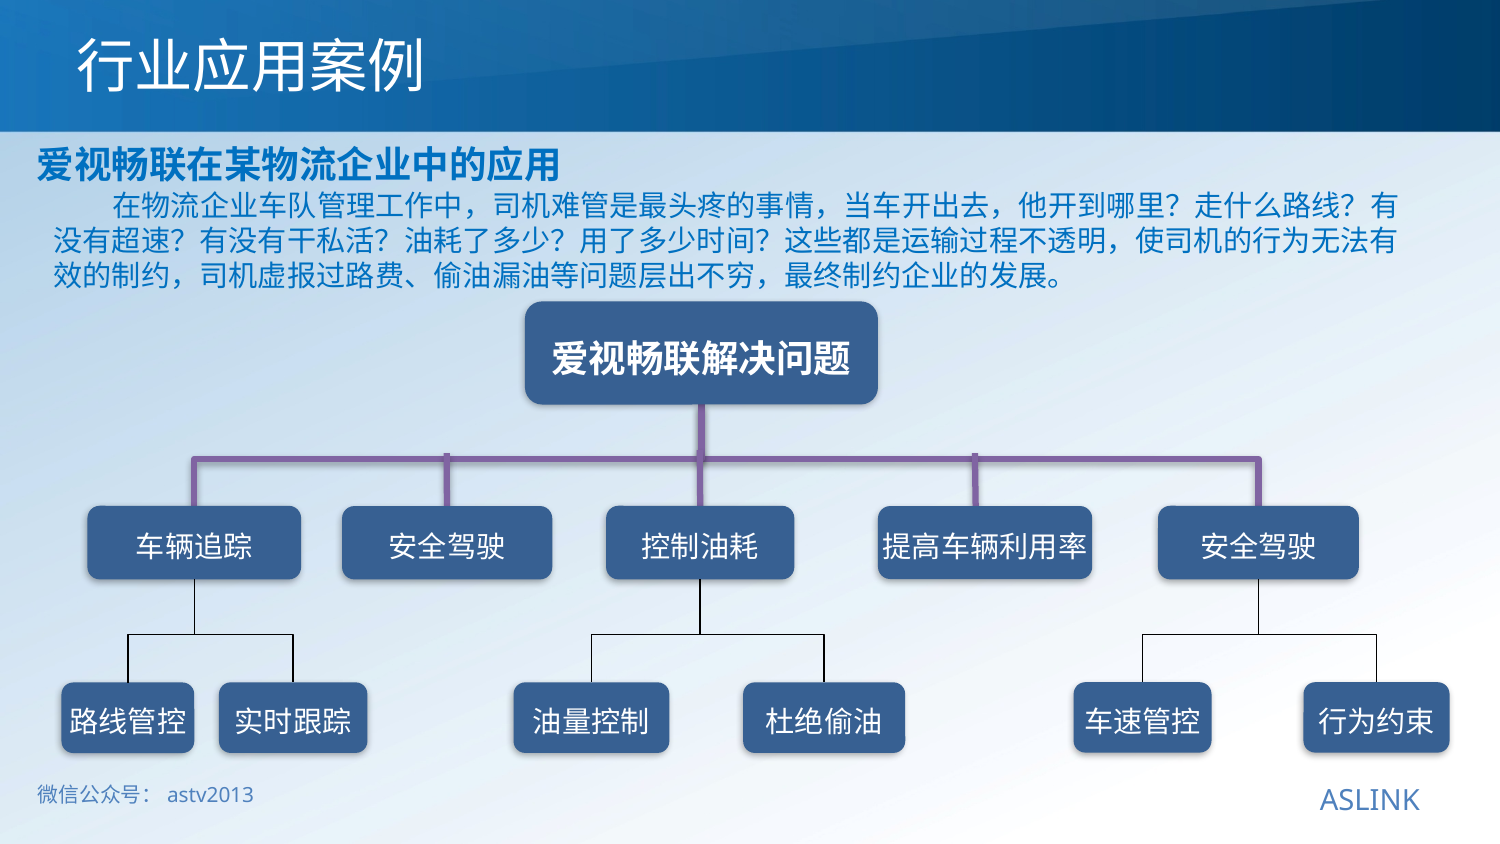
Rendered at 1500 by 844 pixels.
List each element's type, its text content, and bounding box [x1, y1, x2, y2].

text_box 行业应用案例 [61, 21, 441, 106]
text_box ASLINK [1305, 773, 1450, 824]
text_box 微信公众号：astv2013 [3, 773, 275, 814]
picture [0, 0, 1500, 844]
text_box 在物流企业车队管理工作中，司机难管是最头疼的事情，当车开出去，他开到哪里？走什么路线？有没有超速？有没有干私活？油耗了多少？用了多少时间？这些都是运输过程不透明，使司机的行为无法有效的制约，司机虚报过路费、偷油漏油等问题层出不穷，最终制约企业的发展。 [38, 180, 1423, 300]
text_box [61, 301, 1450, 754]
text_box 爱视畅联在某物流企业中的应用 [22, 133, 744, 194]
